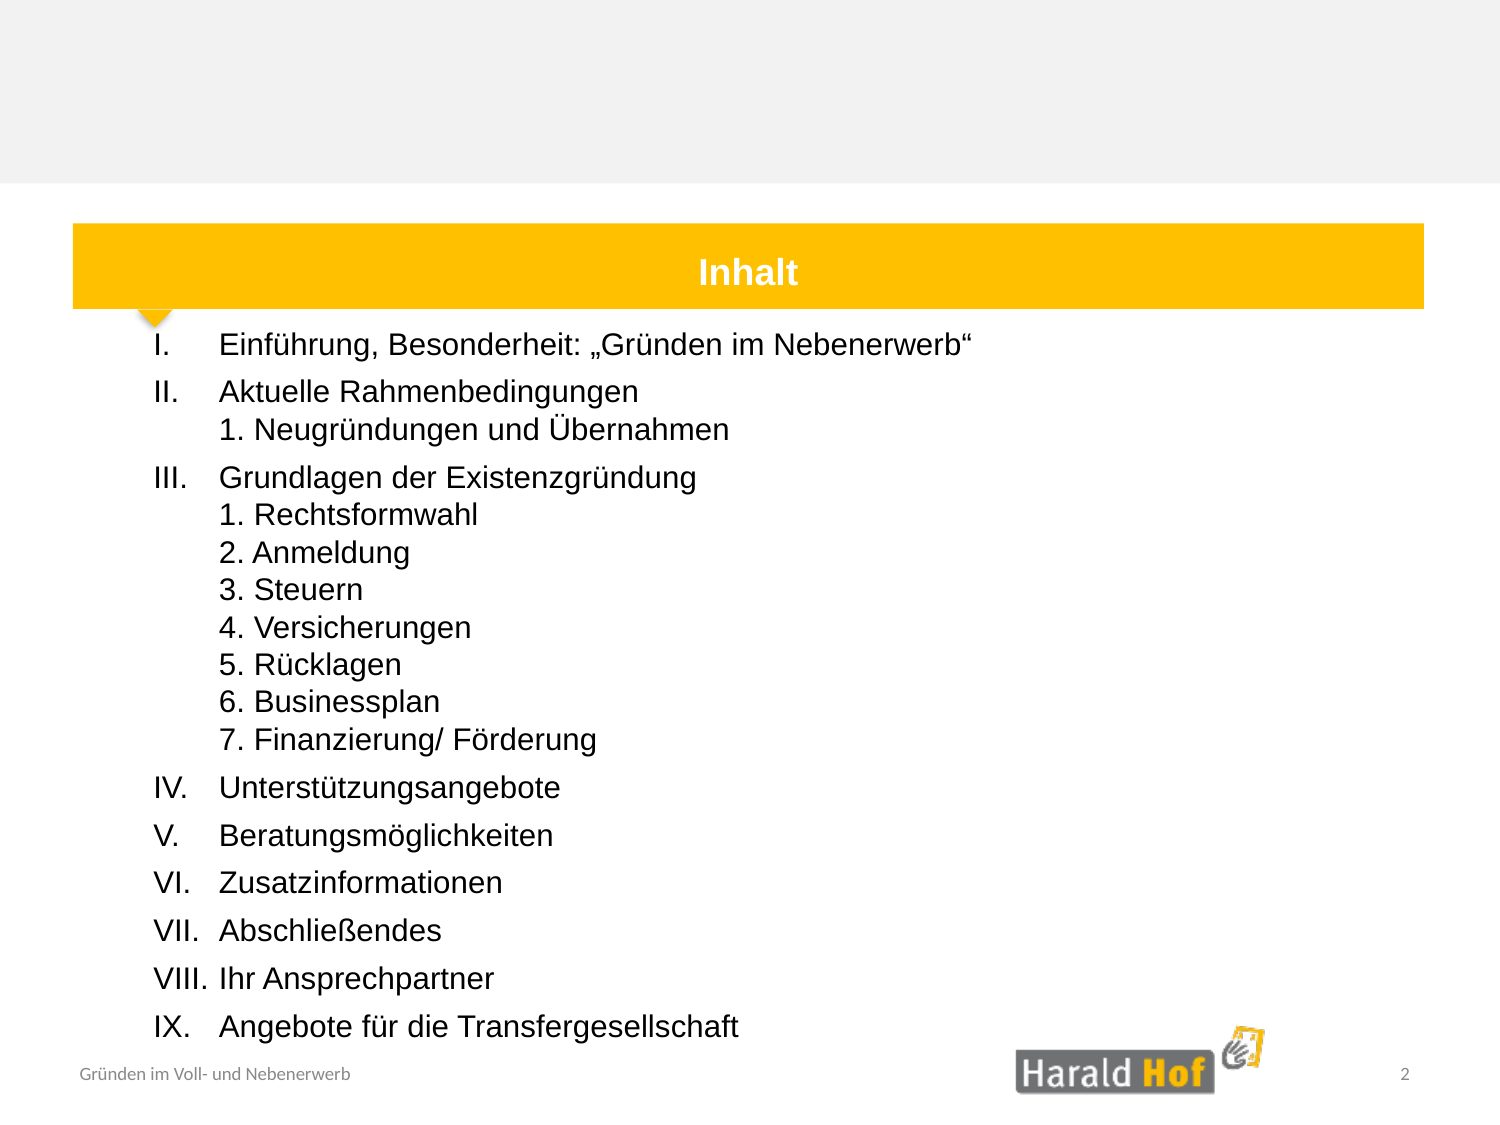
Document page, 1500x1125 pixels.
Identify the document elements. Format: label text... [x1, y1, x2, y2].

list Inhalt [72, 223, 1424, 309]
slide_number 2 [1305, 1051, 1425, 1103]
picture [1007, 1051, 1274, 1096]
footer Gründen im Voll- und Nebenerwerb [64, 1053, 976, 1096]
text_box Einführung, Besonderheit: „Gründen im Nebenerwerb“ Aktuelle Rahmenbedingungen 1. Neugründungen und Übernahmen Grundlagen der Existenzgründung 1. Rechtsformwahl 2. Anmeldung 3. Steuern 4. Versicherungen 5. Rücklagen 6. Businessplan 7. Finanzierung/ Förderung Unterstützungsangebote Beratungsmöglichkeiten Zusatzinformationen Abschließendes Ihr Ansprechpartner Angebote für die Transfergesellschaft [72, 316, 1445, 1051]
